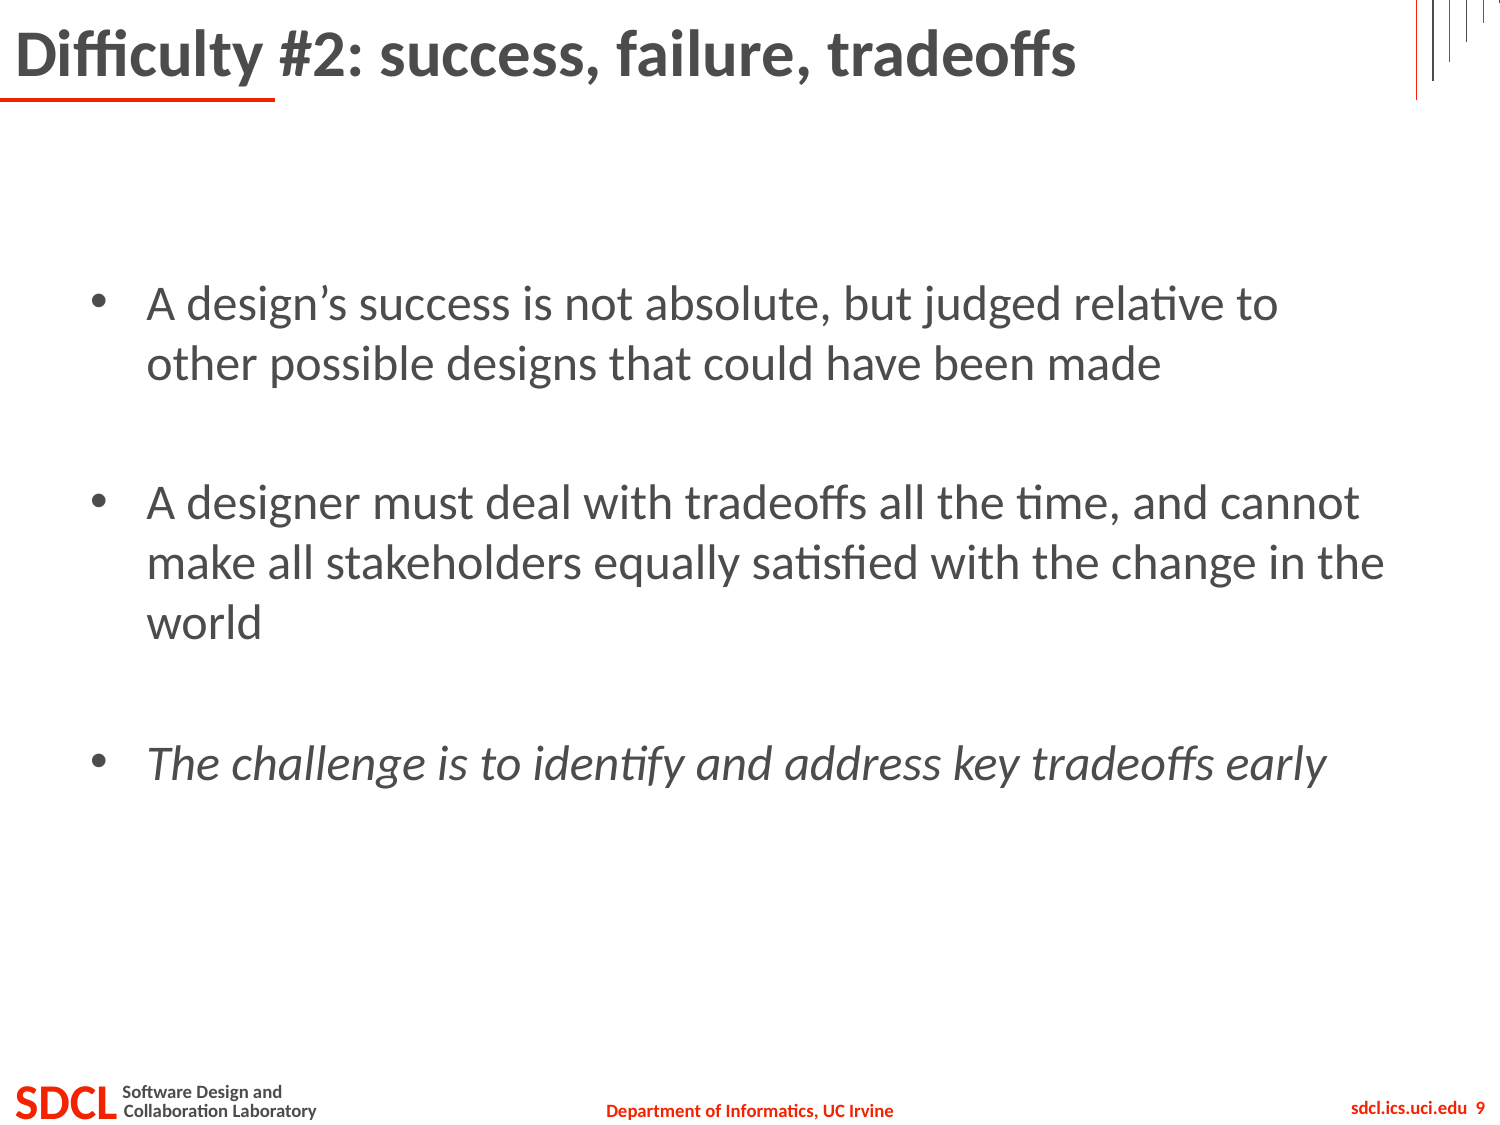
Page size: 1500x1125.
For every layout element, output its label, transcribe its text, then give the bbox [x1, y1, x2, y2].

list A design’s success is not absolute, but judged relative to other possible designs that could have been made A designer must deal with tradeoffs all the time, and cannot make all stakeholders equally satisfied with the change in the world The challenge is to identify and address key tradeoffs early [75, 262, 1417, 1005]
title Difficulty #2: success, failure, tradeoffs [0, 0, 1350, 100]
